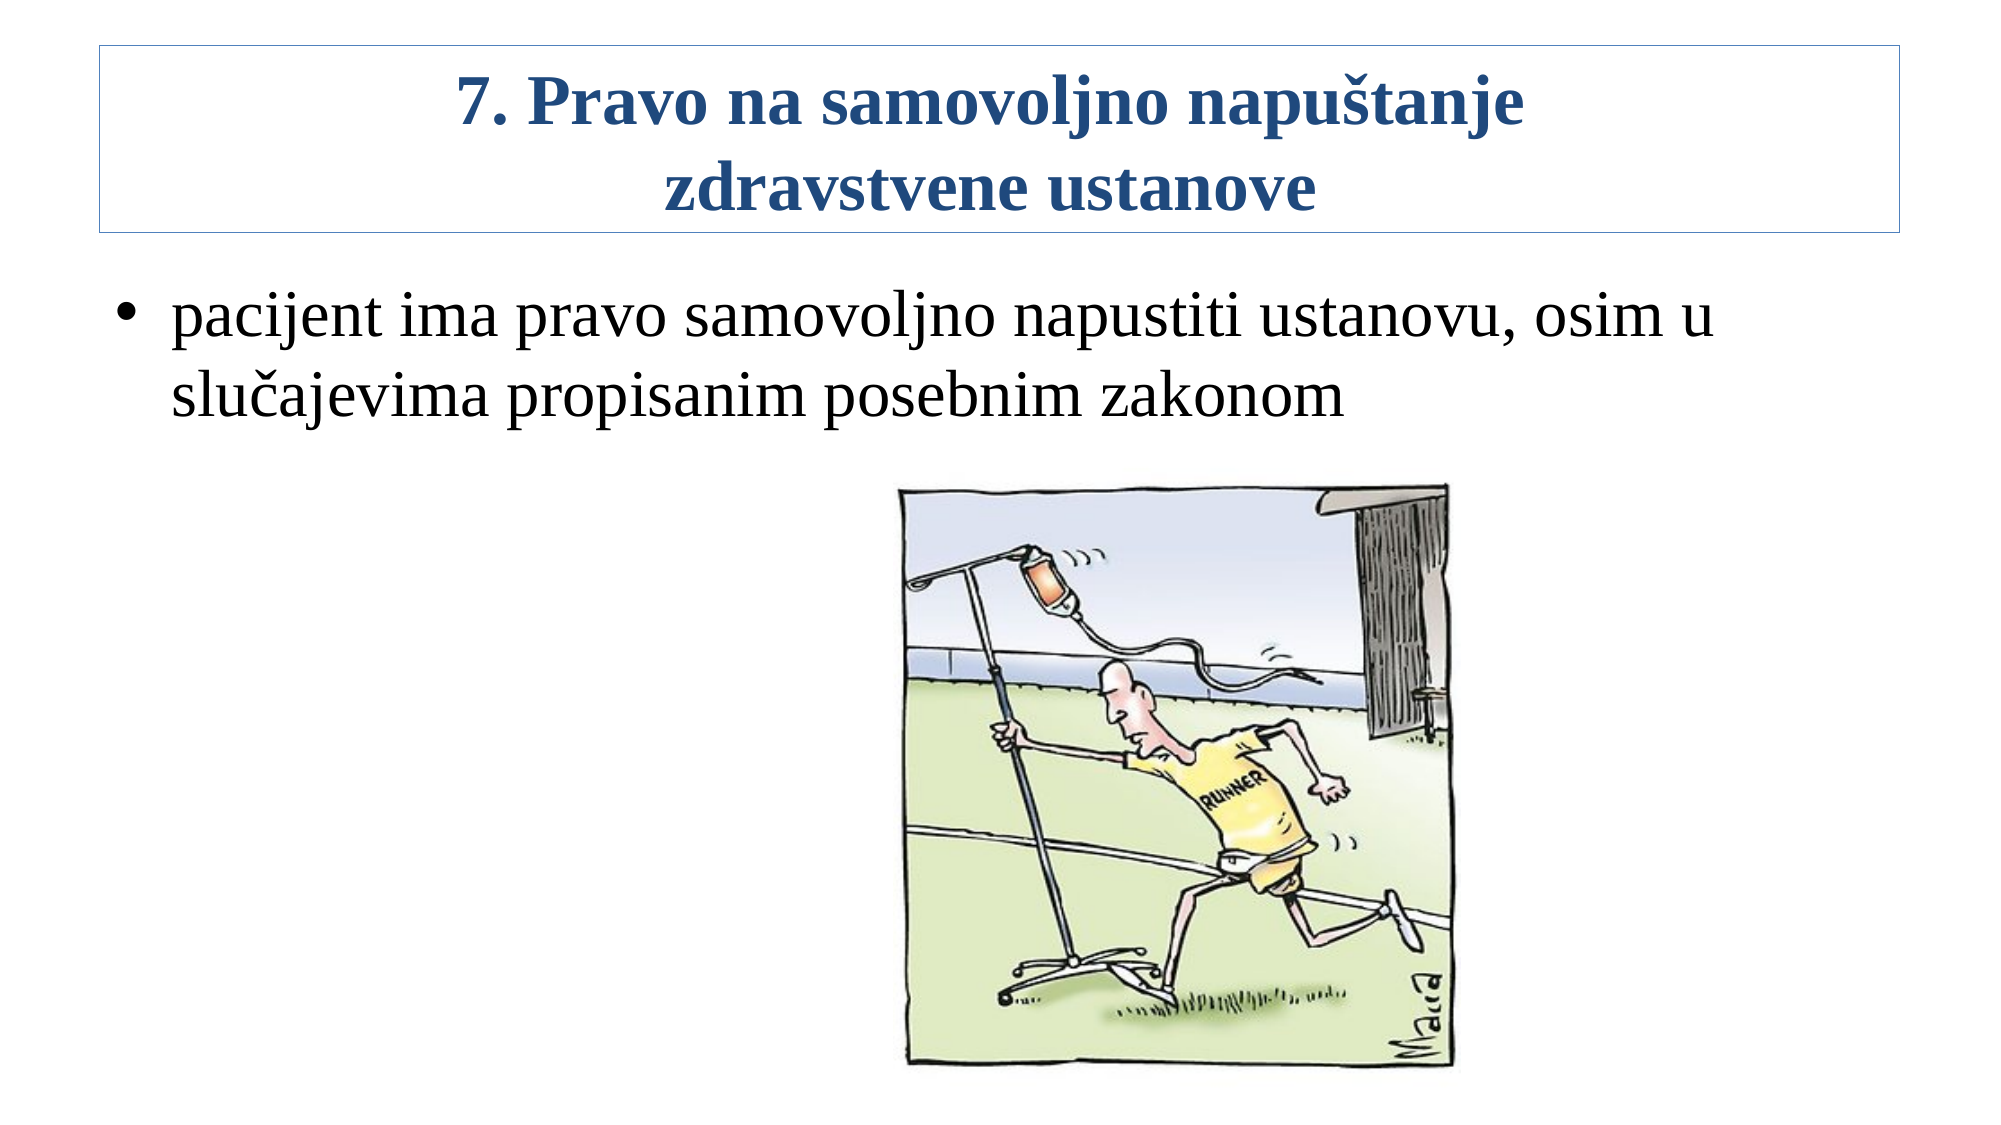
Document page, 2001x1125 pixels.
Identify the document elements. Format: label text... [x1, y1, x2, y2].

picture [893, 442, 1461, 1121]
list pacijent ima pravo samovoljno napustiti ustanovu, osim u slučajevima propisanim posebnim zakonom [99, 262, 1900, 1005]
title 7. Pravo na samovoljno napuštanje zdravstvene ustanove [99, 45, 1900, 233]
